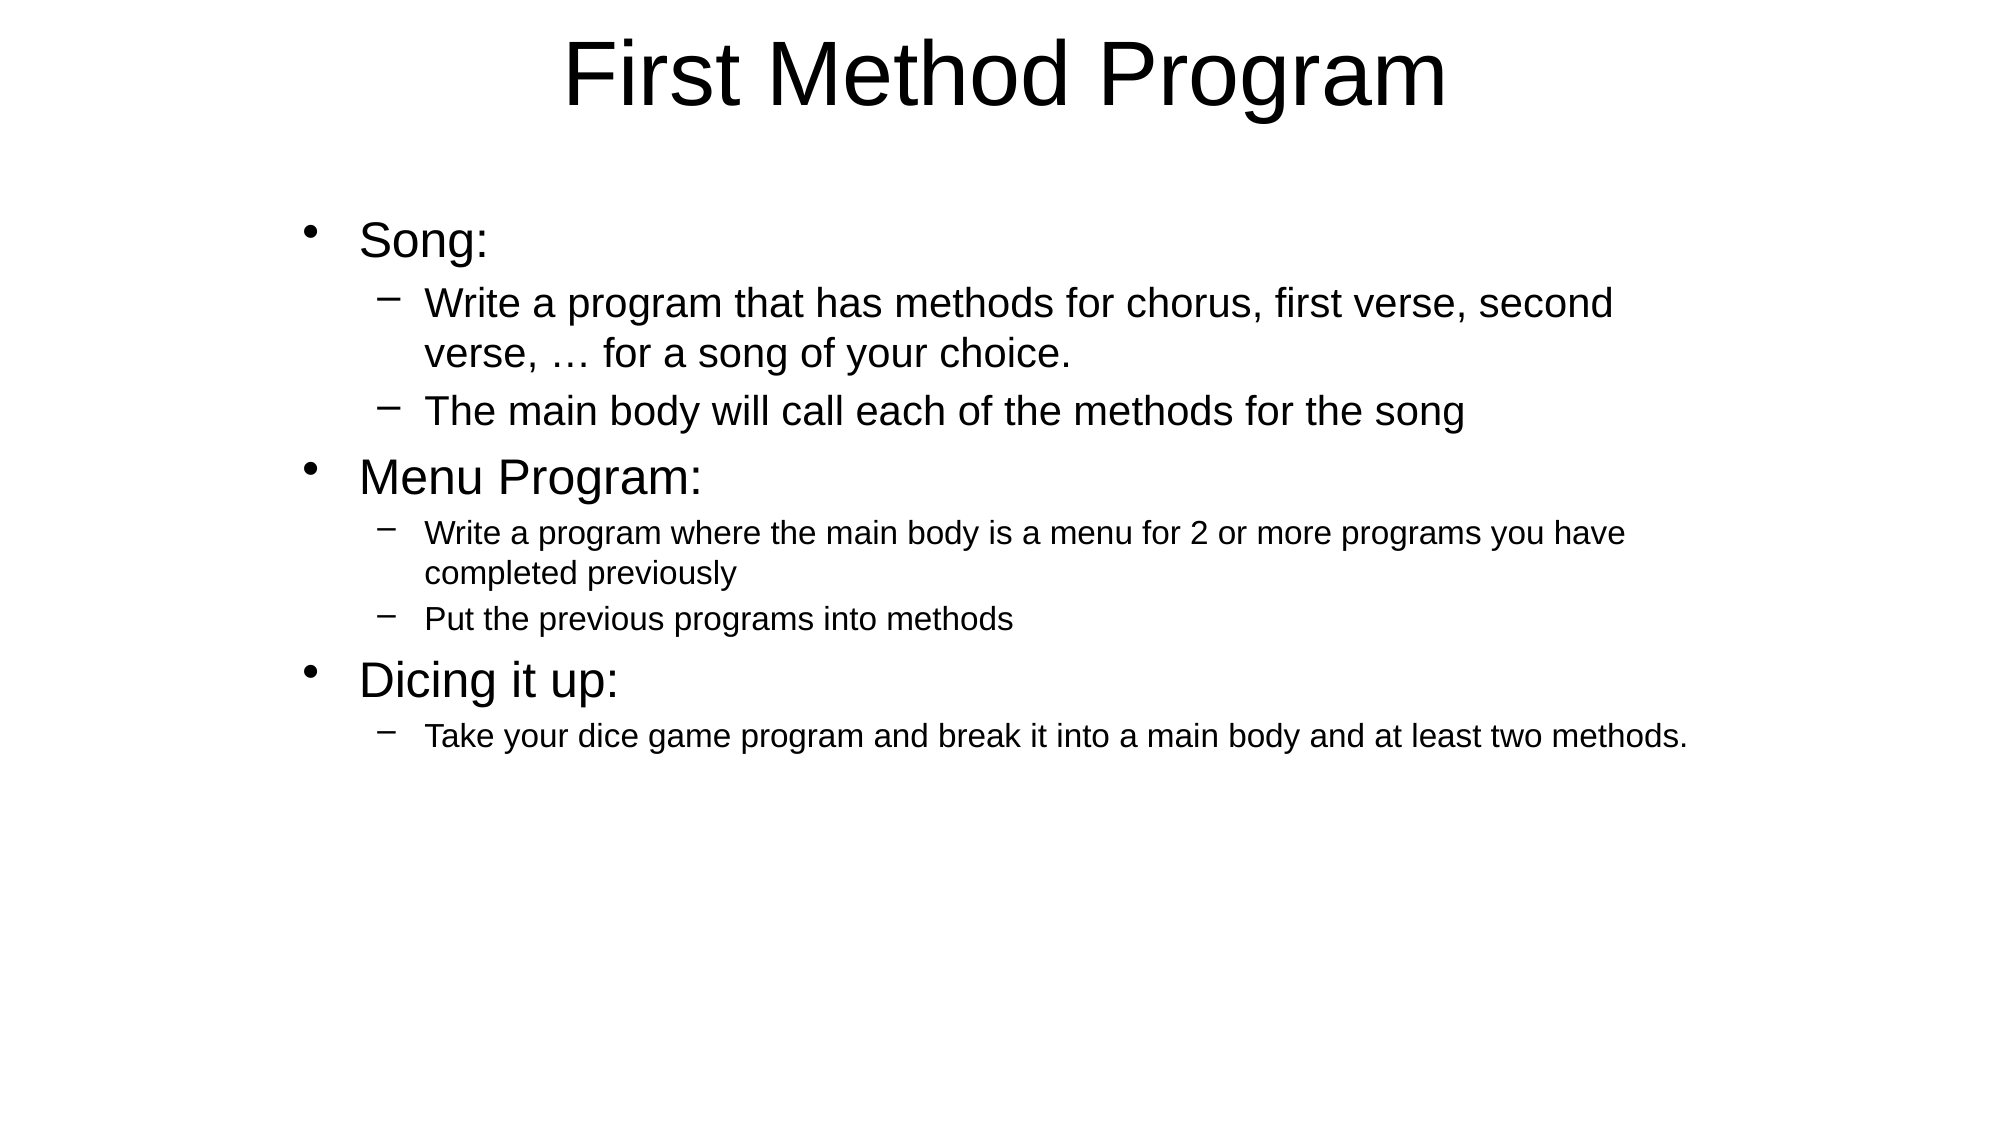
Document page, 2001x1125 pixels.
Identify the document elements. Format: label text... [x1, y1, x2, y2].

title First Method Program [331, 0, 1682, 163]
list Song: Write a program that has methods for chorus, first verse, second verse, … for a song of your choice. The main body will call each of the methods for the song Menu Program: Write a program where the main body is a menu for 2 or more programs you have completed previously Put the previous programs into methods Dicing it up: Take your dice game program and break it into a main body and at least two methods. [287, 200, 1713, 1100]
